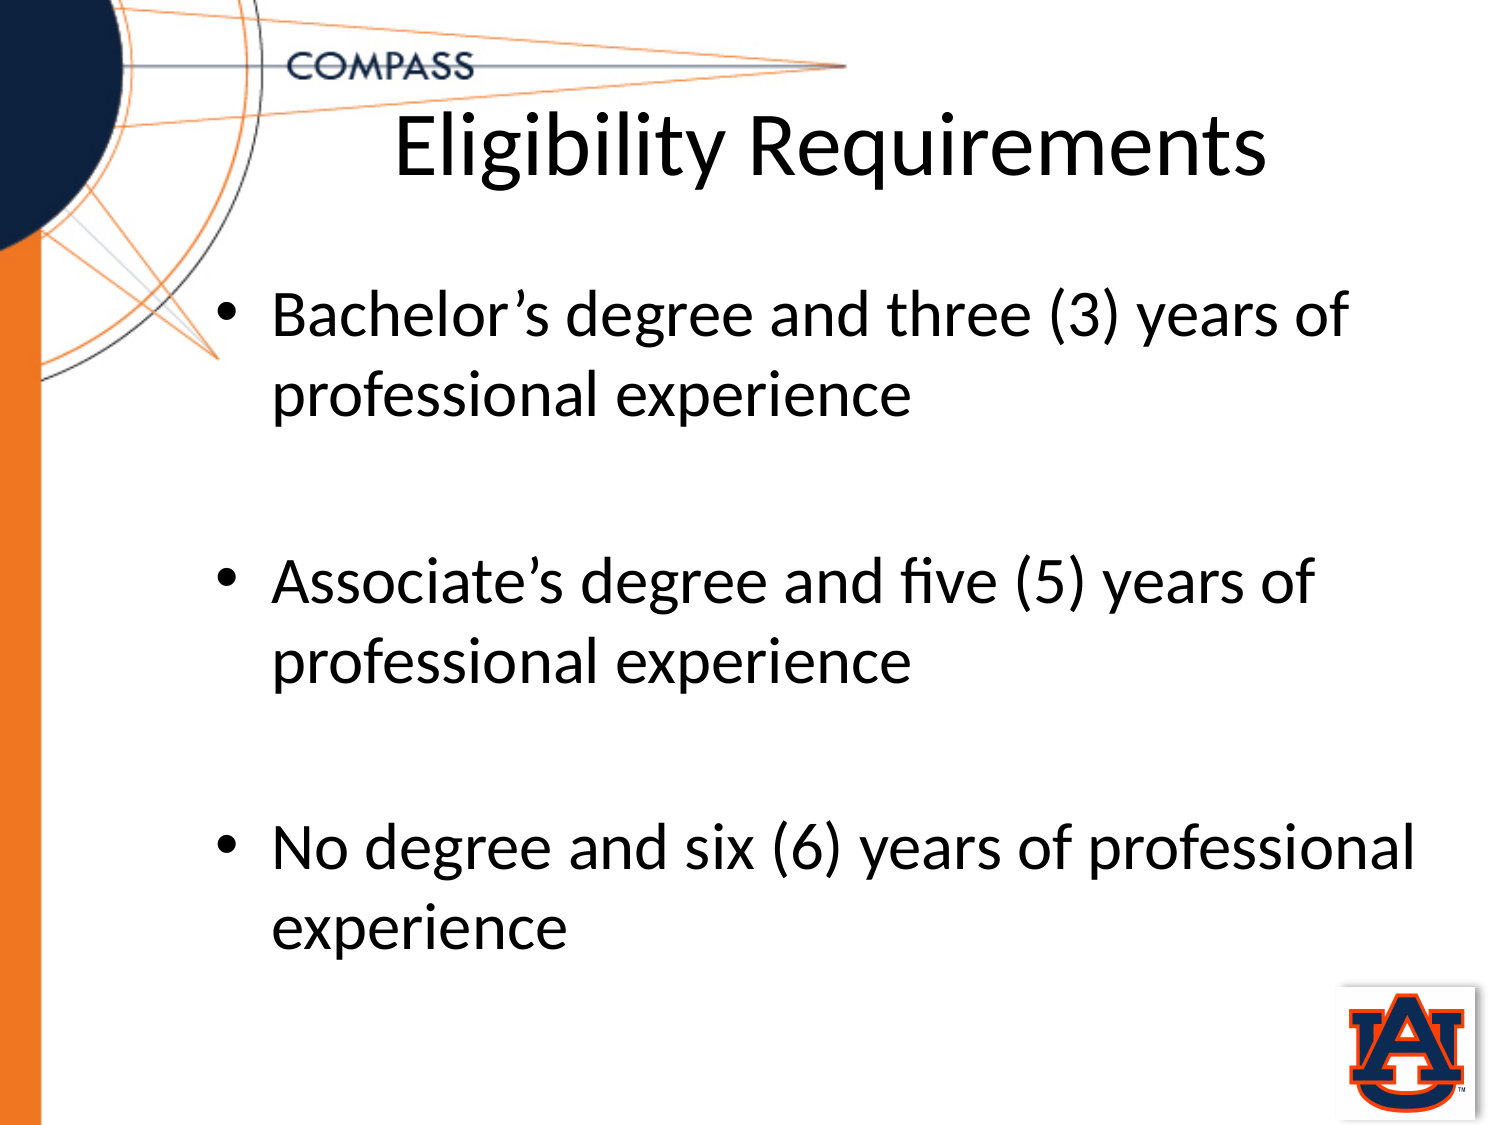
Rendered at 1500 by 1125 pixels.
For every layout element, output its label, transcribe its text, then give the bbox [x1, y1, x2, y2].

list Bachelor’s degree and three (3) years of professional experience Associate’s degree and five (5) years of professional experience No degree and six (6) years of professional experience [200, 262, 1450, 1005]
picture [0, 0, 1500, 1125]
title Eligibility Requirements [187, 45, 1475, 233]
